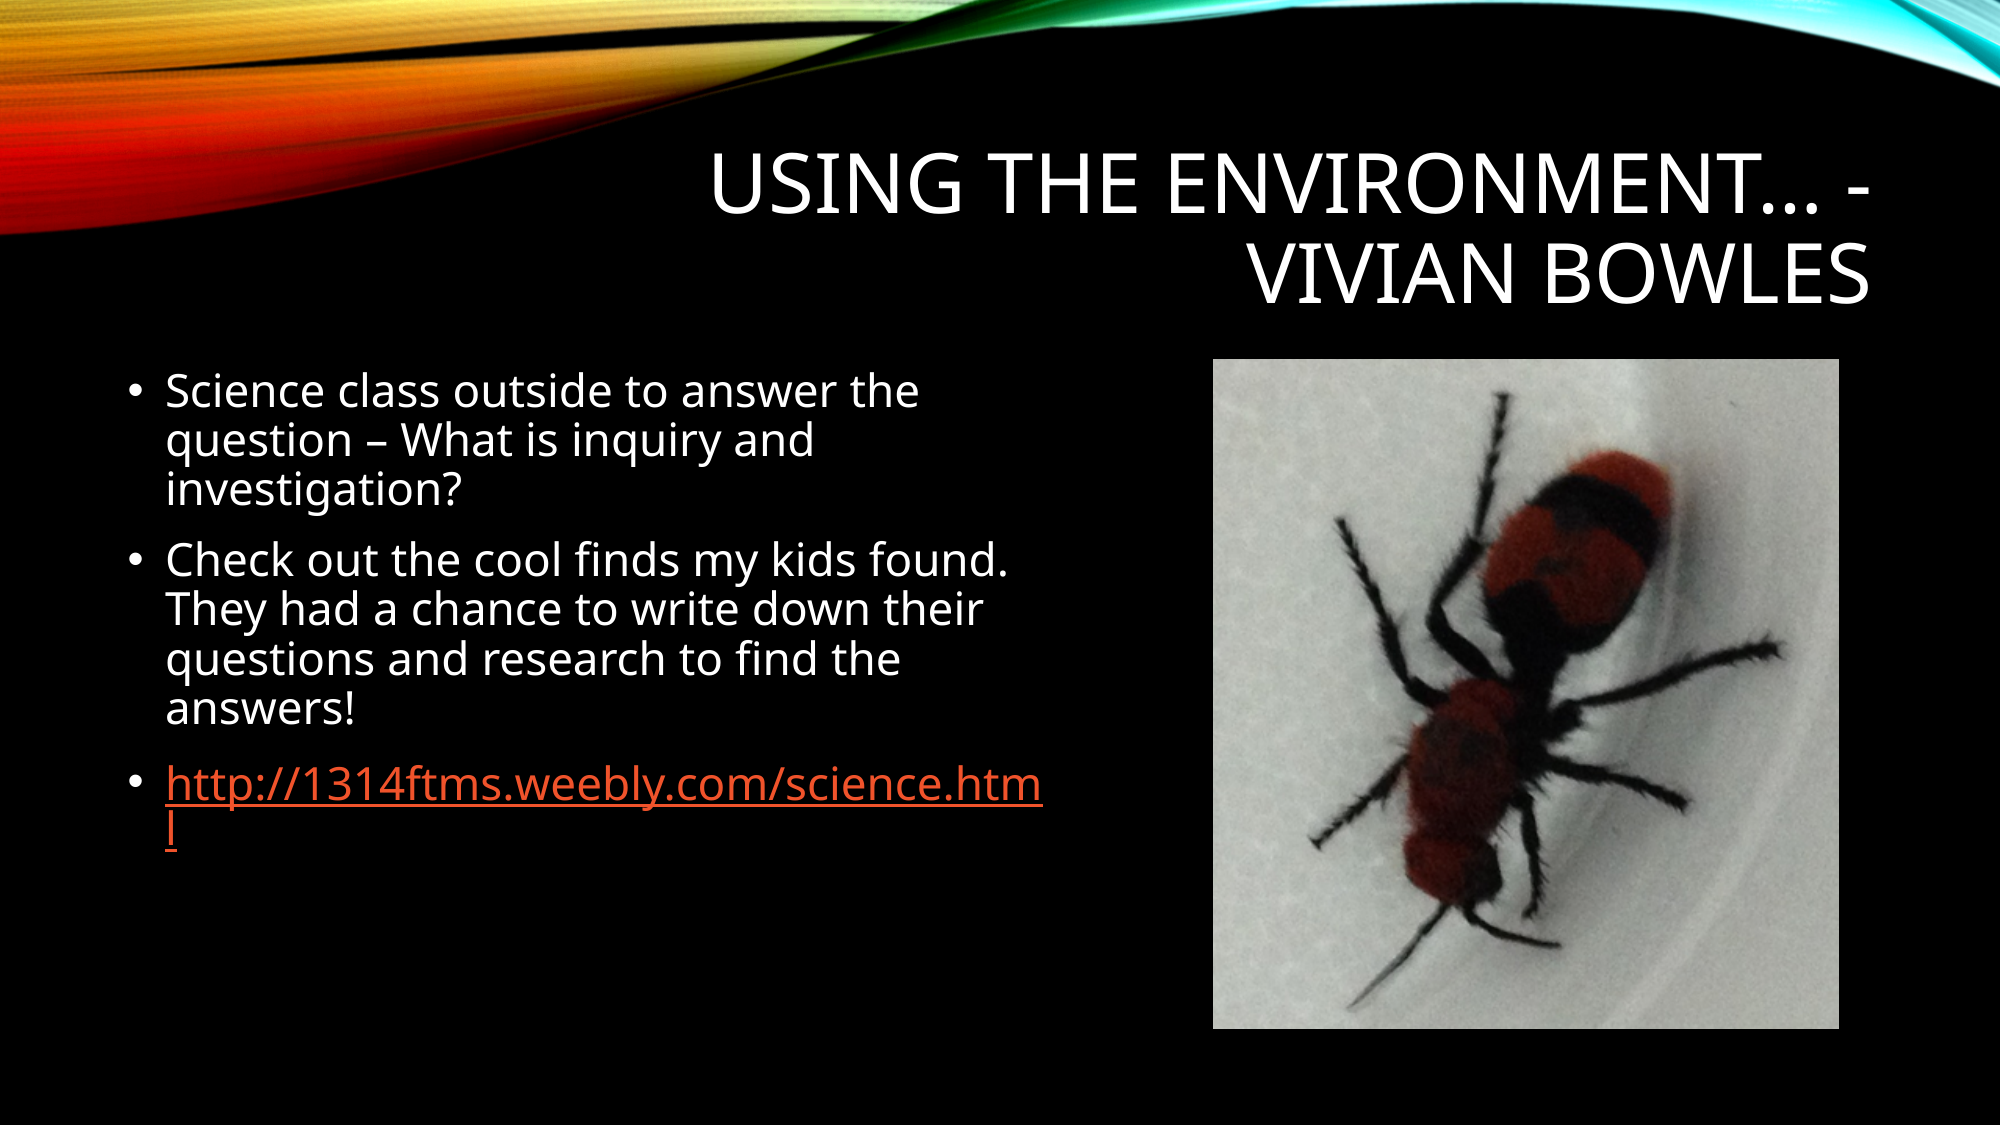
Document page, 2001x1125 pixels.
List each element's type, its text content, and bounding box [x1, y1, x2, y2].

title Using the Environment… - Vivian Bowles [474, 125, 1888, 338]
list Science class outside to answer the question – What is inquiry and investigation? Check out the cool finds my kids found. They had a chance to write down their questions and research to find the answers! http://1314ftms.weebly.com/science.html [112, 360, 1063, 1021]
picture [0, 0, 2000, 237]
picture [1213, 359, 1839, 1029]
